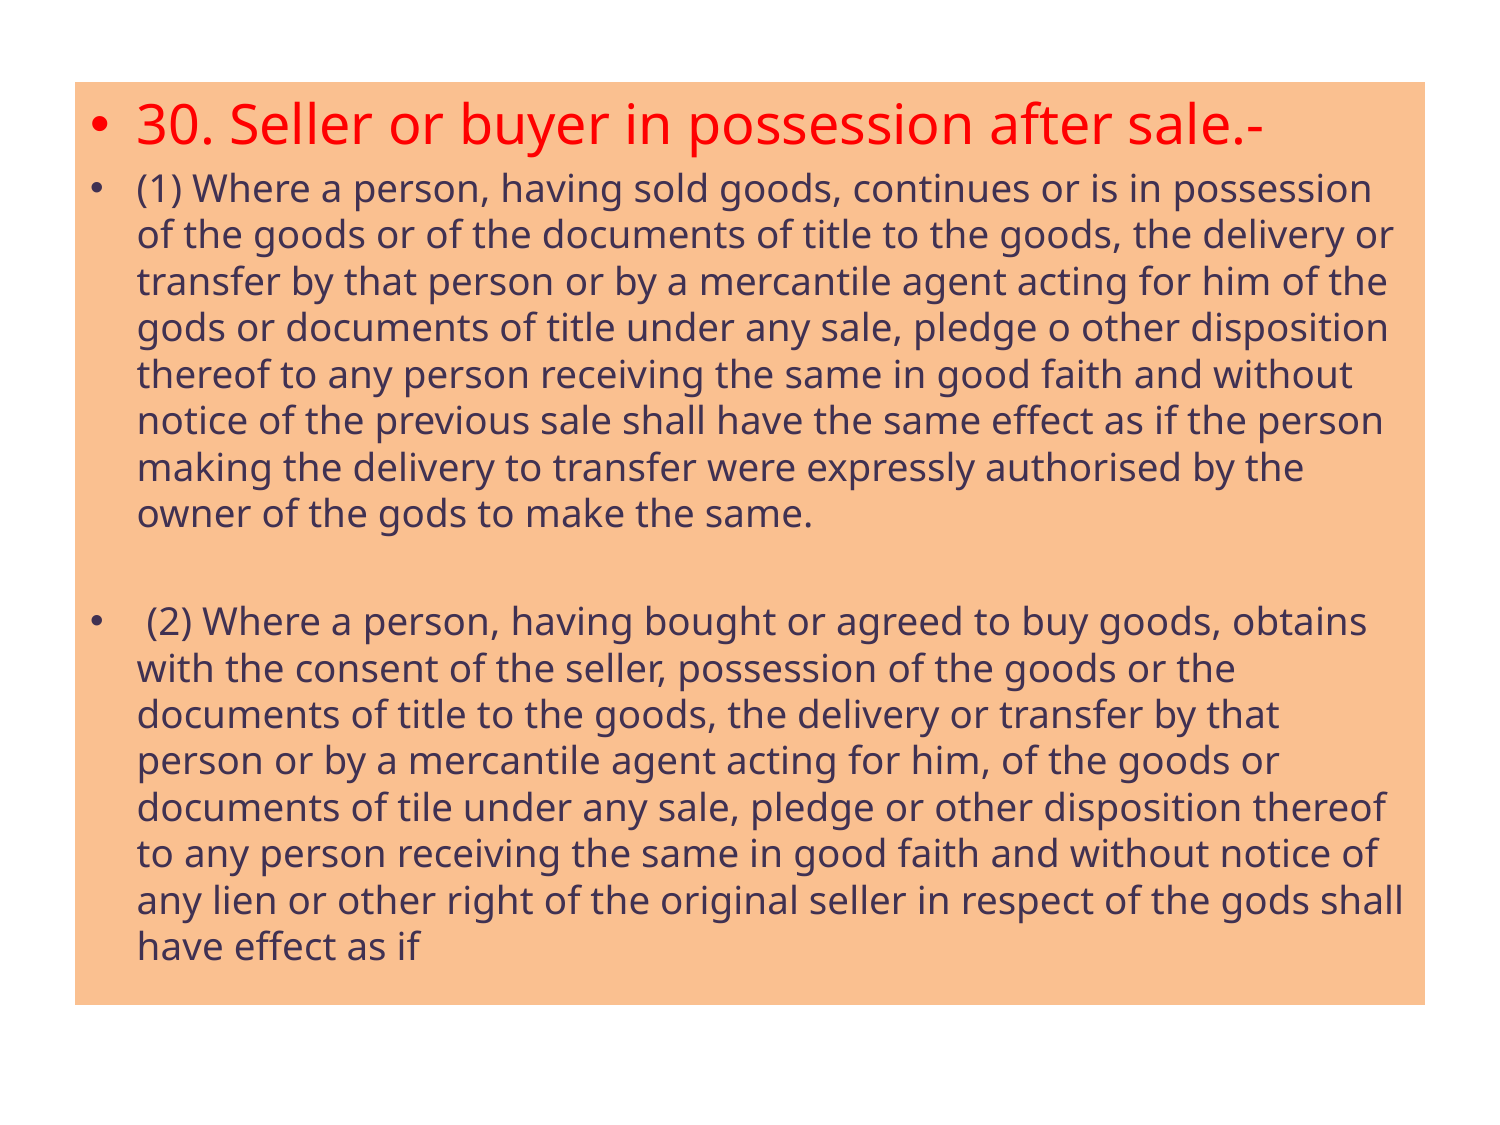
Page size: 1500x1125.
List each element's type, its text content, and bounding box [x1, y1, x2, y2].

list 30. Seller or buyer in possession after sale.- (1) Where a person, having sold goods, continues or is in possession of the goods or of the documents of title to the goods, the delivery or transfer by that person or by a mercantile agent acting for him of the gods or documents of title under any sale, pledge o other disposition thereof to any person receiving the same in good faith and without notice of the previous sale shall have the same effect as if the person making the delivery to transfer were expressly authorised by the owner of the gods to make the same. (2) Where a person, having bought or agreed to buy goods, obtains with the consent of the seller, possession of the goods or the documents of title to the goods, the delivery or transfer by that person or by a mercantile agent acting for him, of the goods or documents of tile under any sale, pledge or other disposition thereof to any person receiving the same in good faith and without notice of any lien or other right of the original seller in respect of the gods shall have effect as if [75, 82, 1425, 1005]
